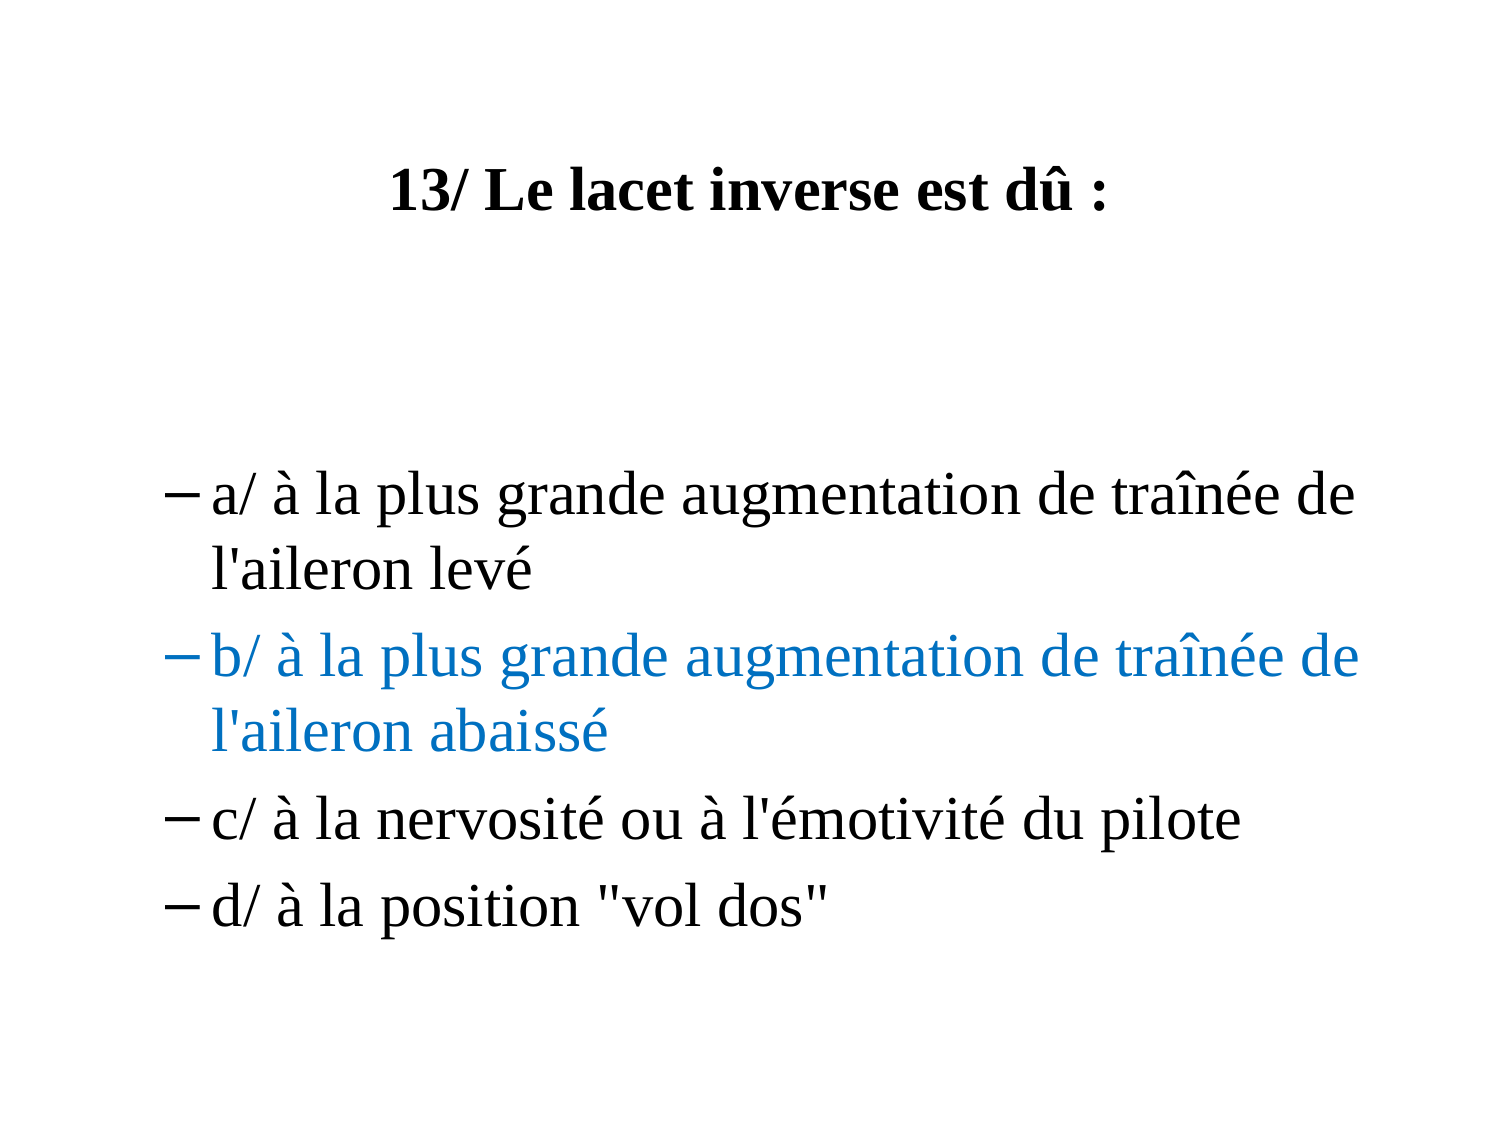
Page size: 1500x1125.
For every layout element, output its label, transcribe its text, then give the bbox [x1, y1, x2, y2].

list a/ à la plus grande augmentation de traînée de l'aileron levé b/ à la plus grande augmentation de traînée de l'aileron abaissé c/ à la nervosité ou à l'émotivité du pilote d/ à la position "vol dos" [75, 444, 1425, 1005]
title 13/ Le lacet inverse est dû : [75, 45, 1425, 327]
